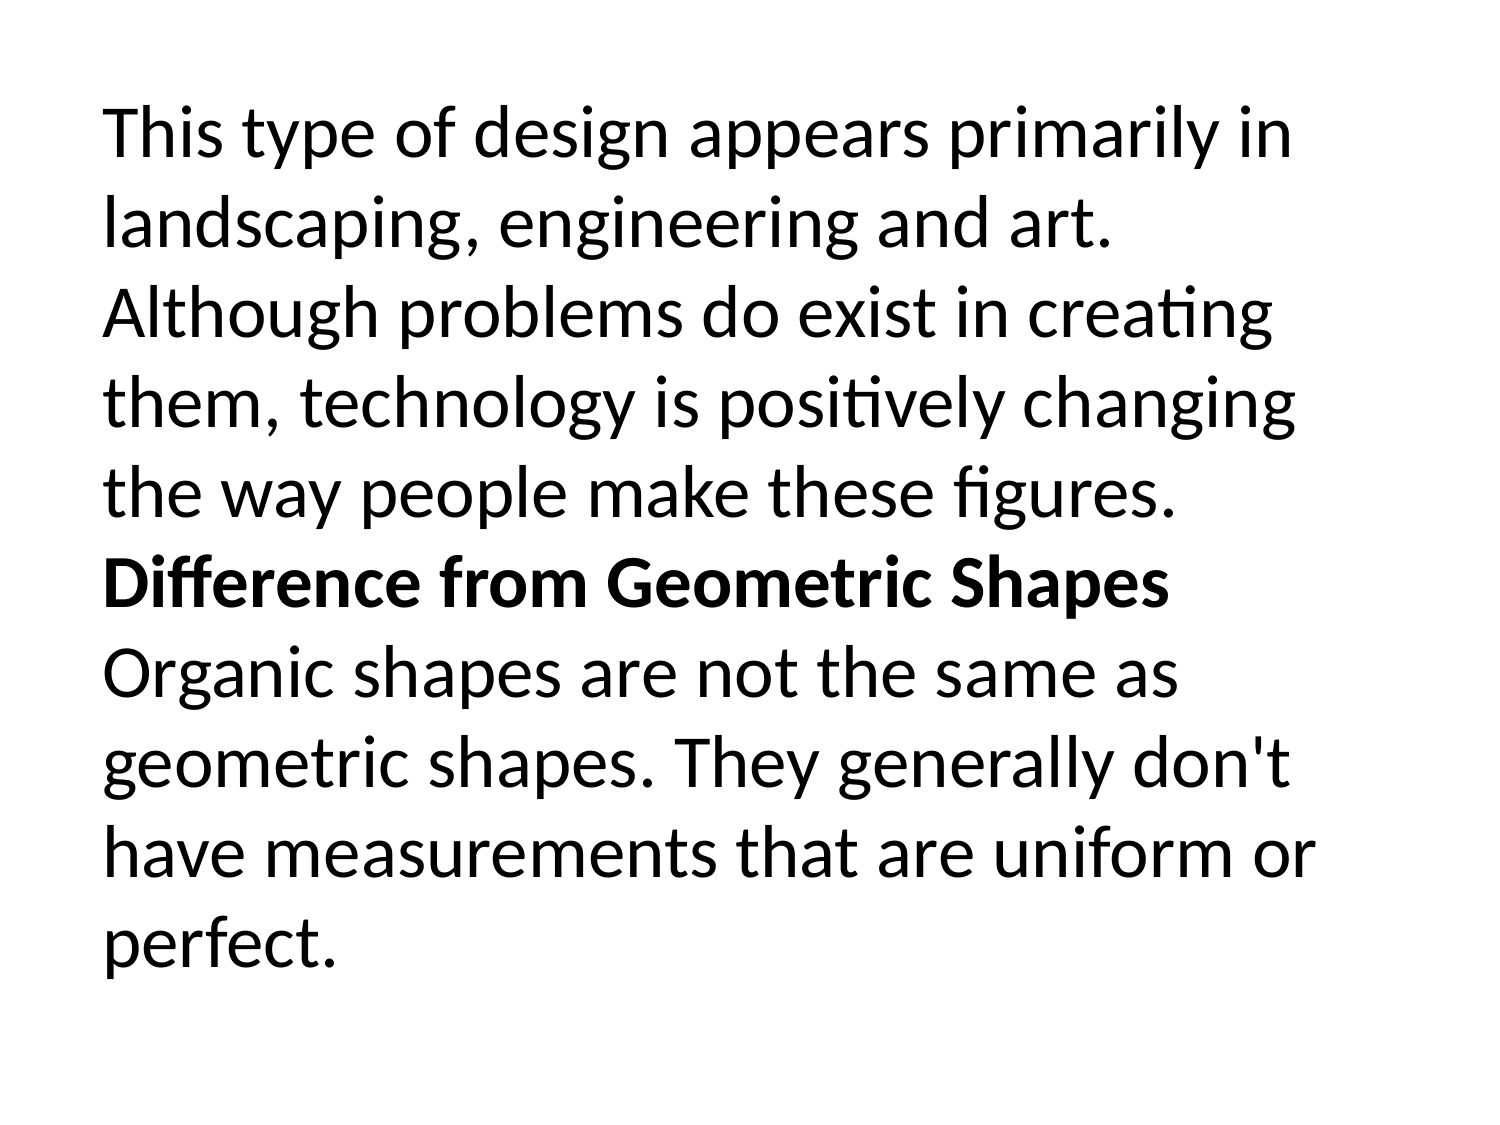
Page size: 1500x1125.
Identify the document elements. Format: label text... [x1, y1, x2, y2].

text_box This type of design appears primarily in landscaping, engineering and art. Although problems do exist in creating them, technology is positively changing the way people make these figures. Difference from Geometric Shapes Organic shapes are not the same as geometric shapes. They generally don't have measurements that are uniform or perfect. [87, 74, 1338, 990]
